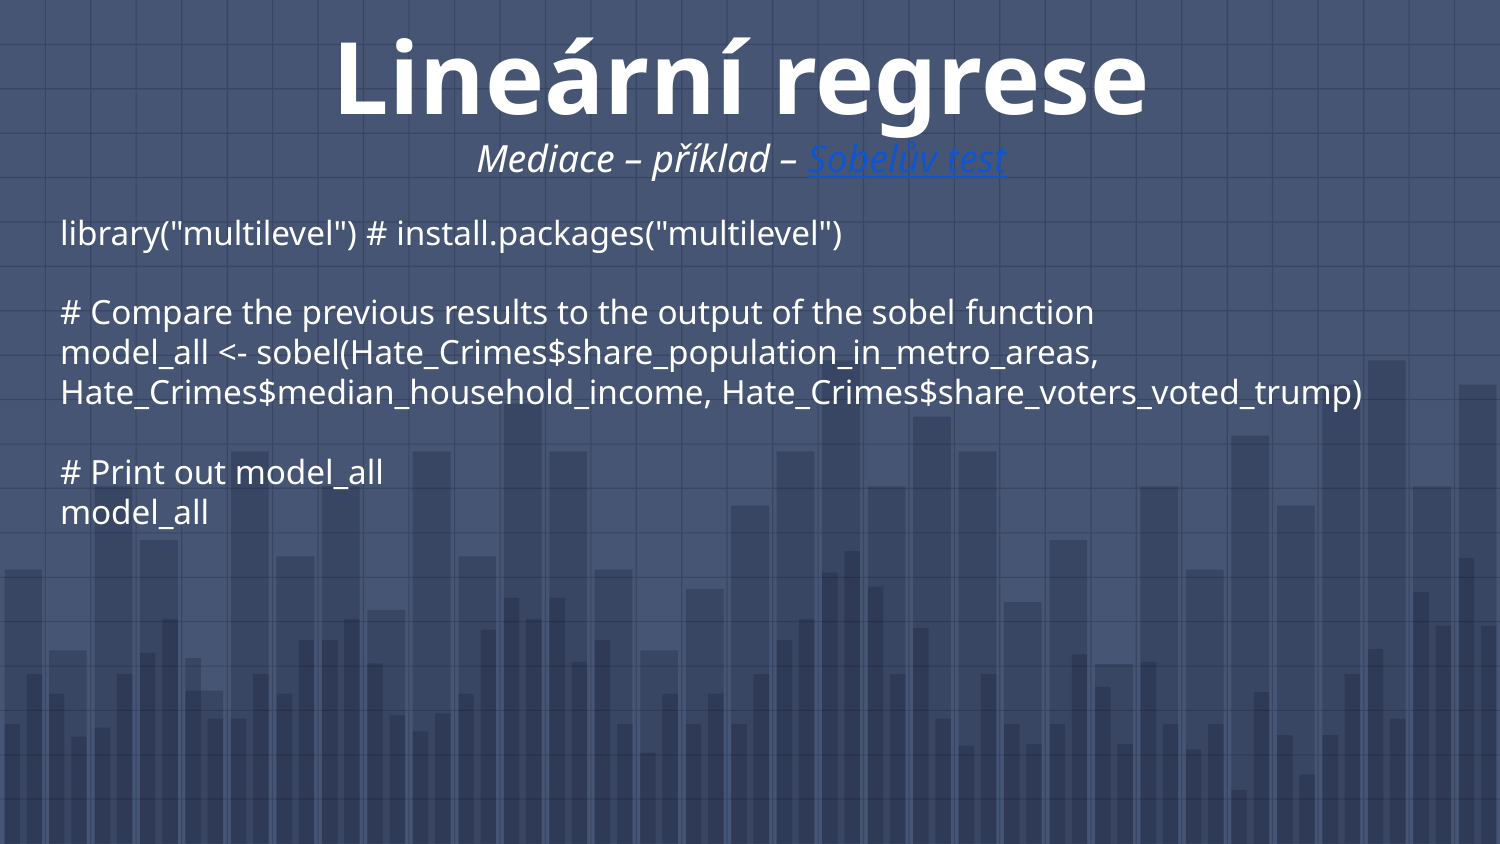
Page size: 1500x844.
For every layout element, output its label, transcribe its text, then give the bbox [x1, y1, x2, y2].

title Lineární regrese Mediace – příklad – Sobelův test [64, 0, 1419, 196]
subtitle library("multilevel") # install.packages("multilevel") # Compare the previous results to the output of the sobel function model_all <- sobel(Hate_Crimes$share_population_in_metro_areas, Hate_Crimes$median_household_income, Hate_Crimes$share_voters_voted_trump) # Print out model_all model_all [45, 196, 1461, 816]
